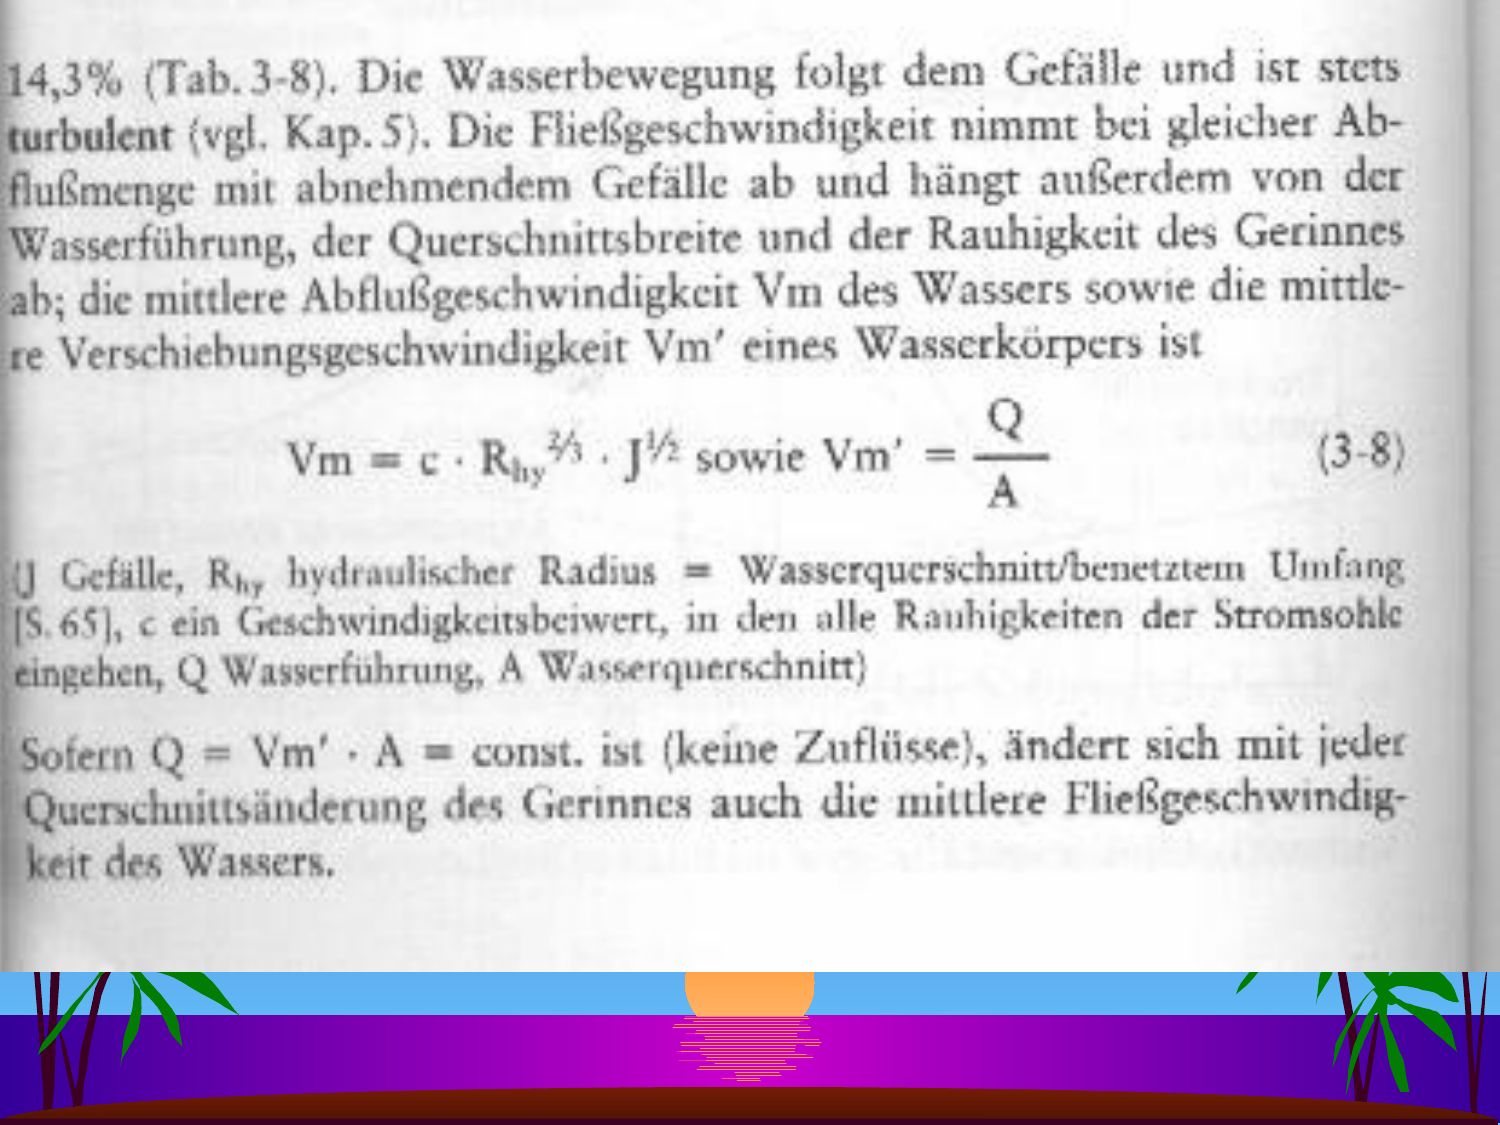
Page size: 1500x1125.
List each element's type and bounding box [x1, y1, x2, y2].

picture [0, 0, 1500, 972]
